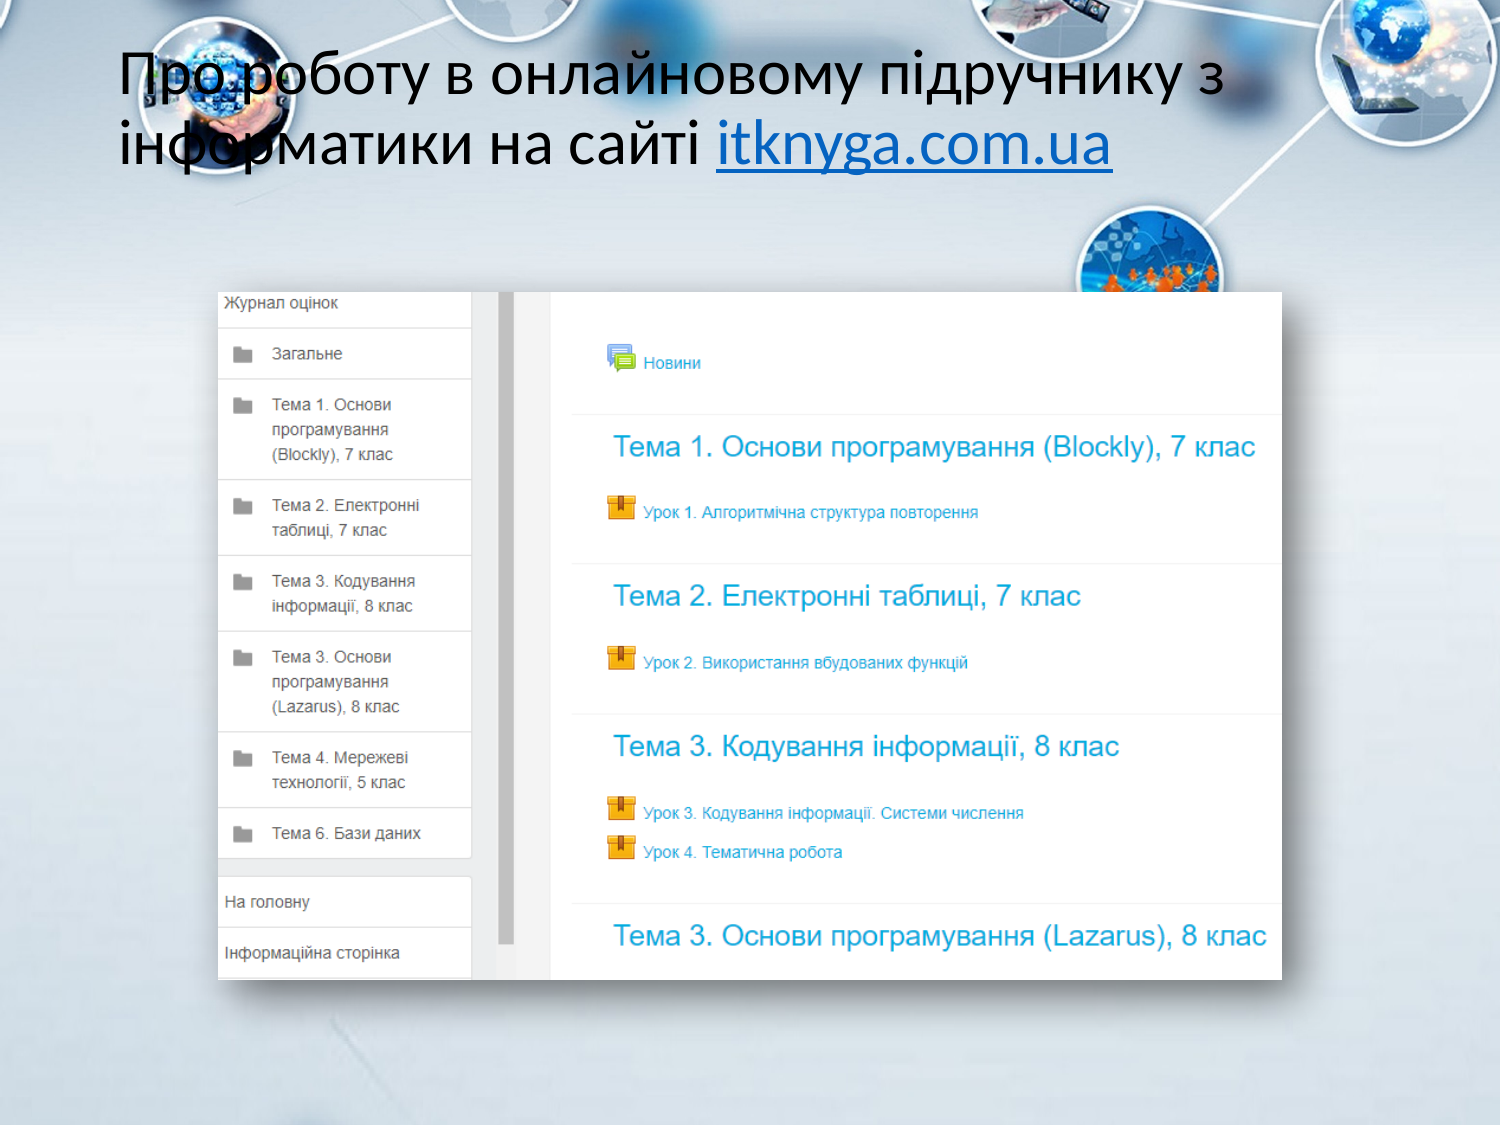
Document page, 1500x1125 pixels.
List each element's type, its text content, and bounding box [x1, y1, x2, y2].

title Про роботу в онлайновому підручнику з інформатики на сайті itknyga.com.ua [103, 26, 1397, 191]
picture [0, 0, 1500, 1125]
